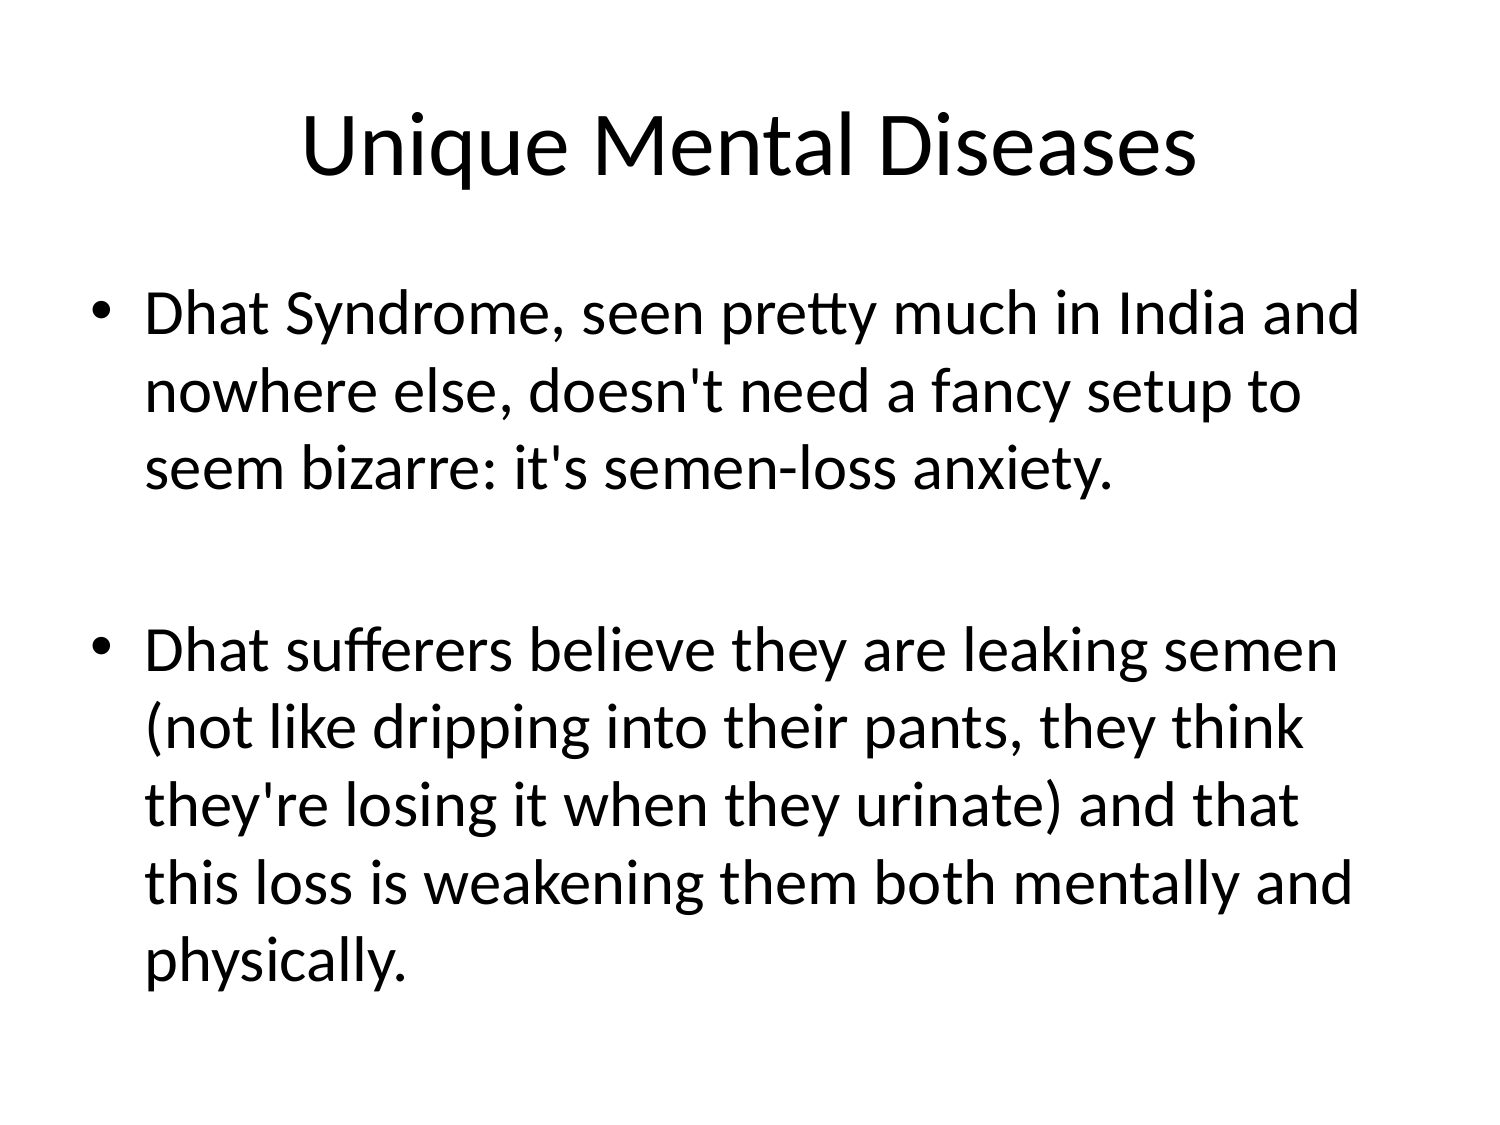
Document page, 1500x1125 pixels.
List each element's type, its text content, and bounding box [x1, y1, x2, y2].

title Unique Mental Diseases [75, 45, 1425, 233]
list Dhat Syndrome, seen pretty much in India and nowhere else, doesn't need a fancy setup to seem bizarre: it's semen-loss anxiety. Dhat sufferers believe they are leaking semen (not like dripping into their pants, they think they're losing it when they urinate) and that this loss is weakening them both mentally and physically. [75, 262, 1425, 1005]
